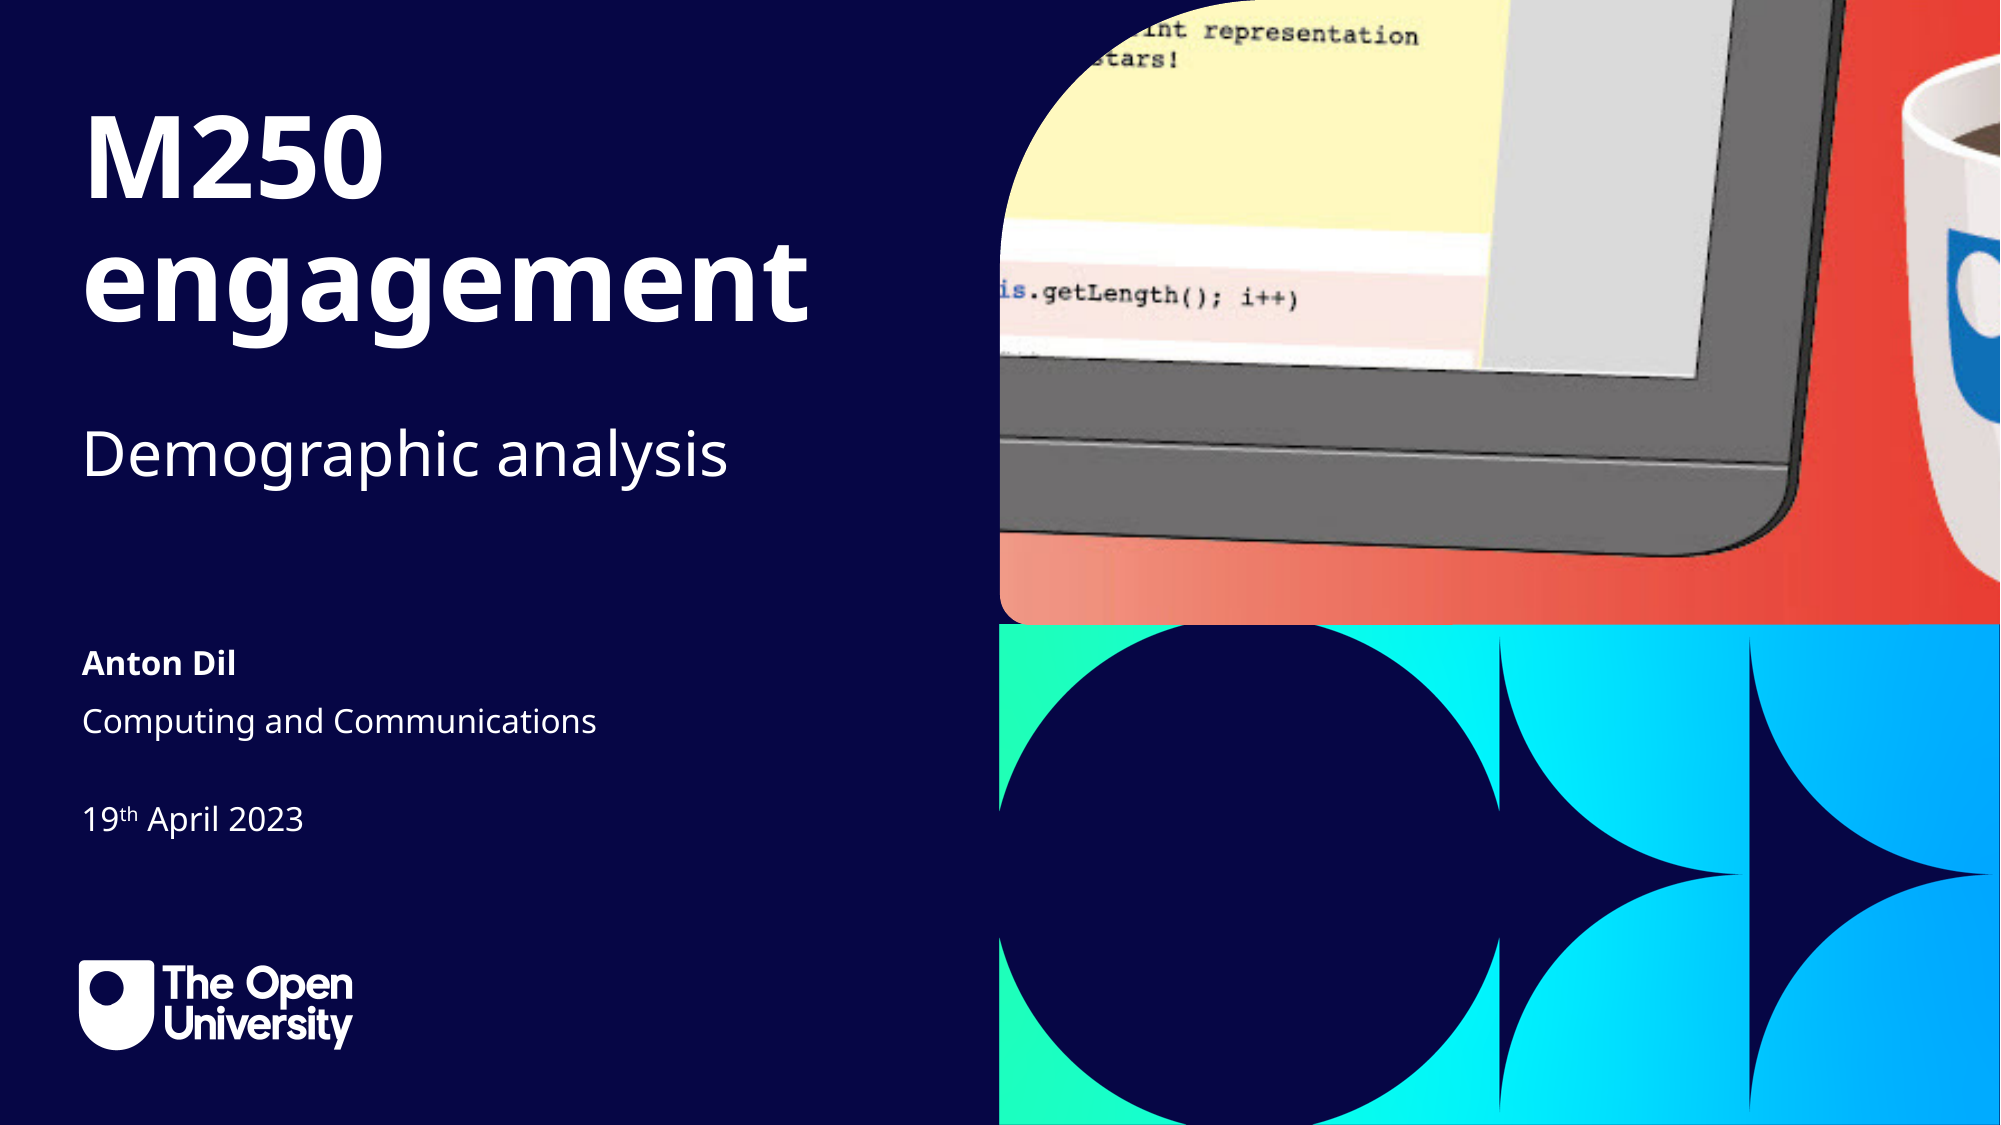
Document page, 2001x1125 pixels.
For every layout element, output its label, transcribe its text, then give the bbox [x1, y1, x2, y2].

list Computing and Communications [66, 688, 979, 746]
list 19th April 2023 [66, 786, 979, 844]
list M250 engagement [66, 91, 979, 387]
picture [999, 0, 2001, 1125]
picture [77, 956, 358, 1053]
picture [1749, 652, 1982, 1088]
list Anton Dil [66, 631, 979, 688]
list Demographic analysis [66, 398, 979, 613]
